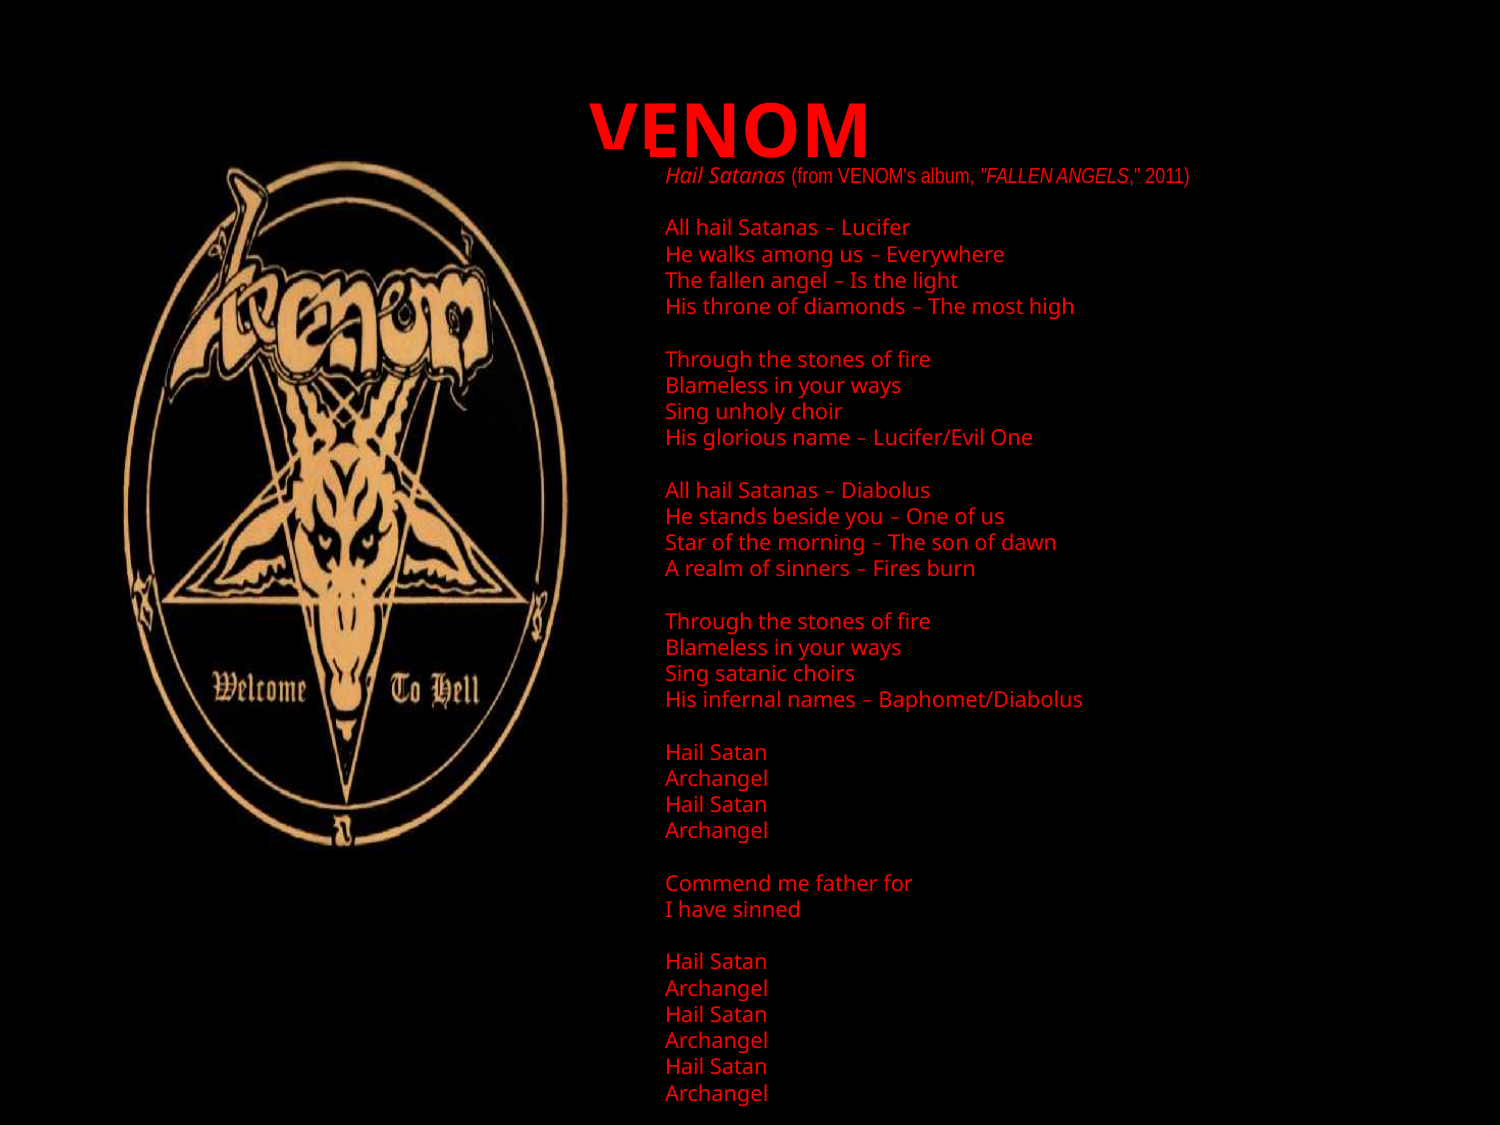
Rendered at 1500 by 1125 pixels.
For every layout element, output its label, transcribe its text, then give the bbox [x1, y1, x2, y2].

text_box VENOM [574, 74, 888, 154]
text_box Hail Satanas (from VENOM's album, "FALLEN ANGELS," 2011) All hail Satanas – Lucifer He walks among us – Everywhere The fallen angel – Is the light His throne of diamonds – The most high Through the stones of fire Blameless in your ways Sing unholy choir His glorious name – Lucifer/Evil One All hail Satanas – Diabolus He stands beside you – One of us Star of the morning – The son of dawn A realm of sinners – Fires burn Through the stones of fire Blameless in your ways Sing satanic choirs His infernal names – Baphomet/Diabolus Hail Satan Archangel Hail Satan Archangel Commend me father for I have sinned Hail Satan Archangel Hail Satan Archangel Hail Satan Archangel [649, 154, 1400, 1113]
picture [24, 149, 650, 871]
